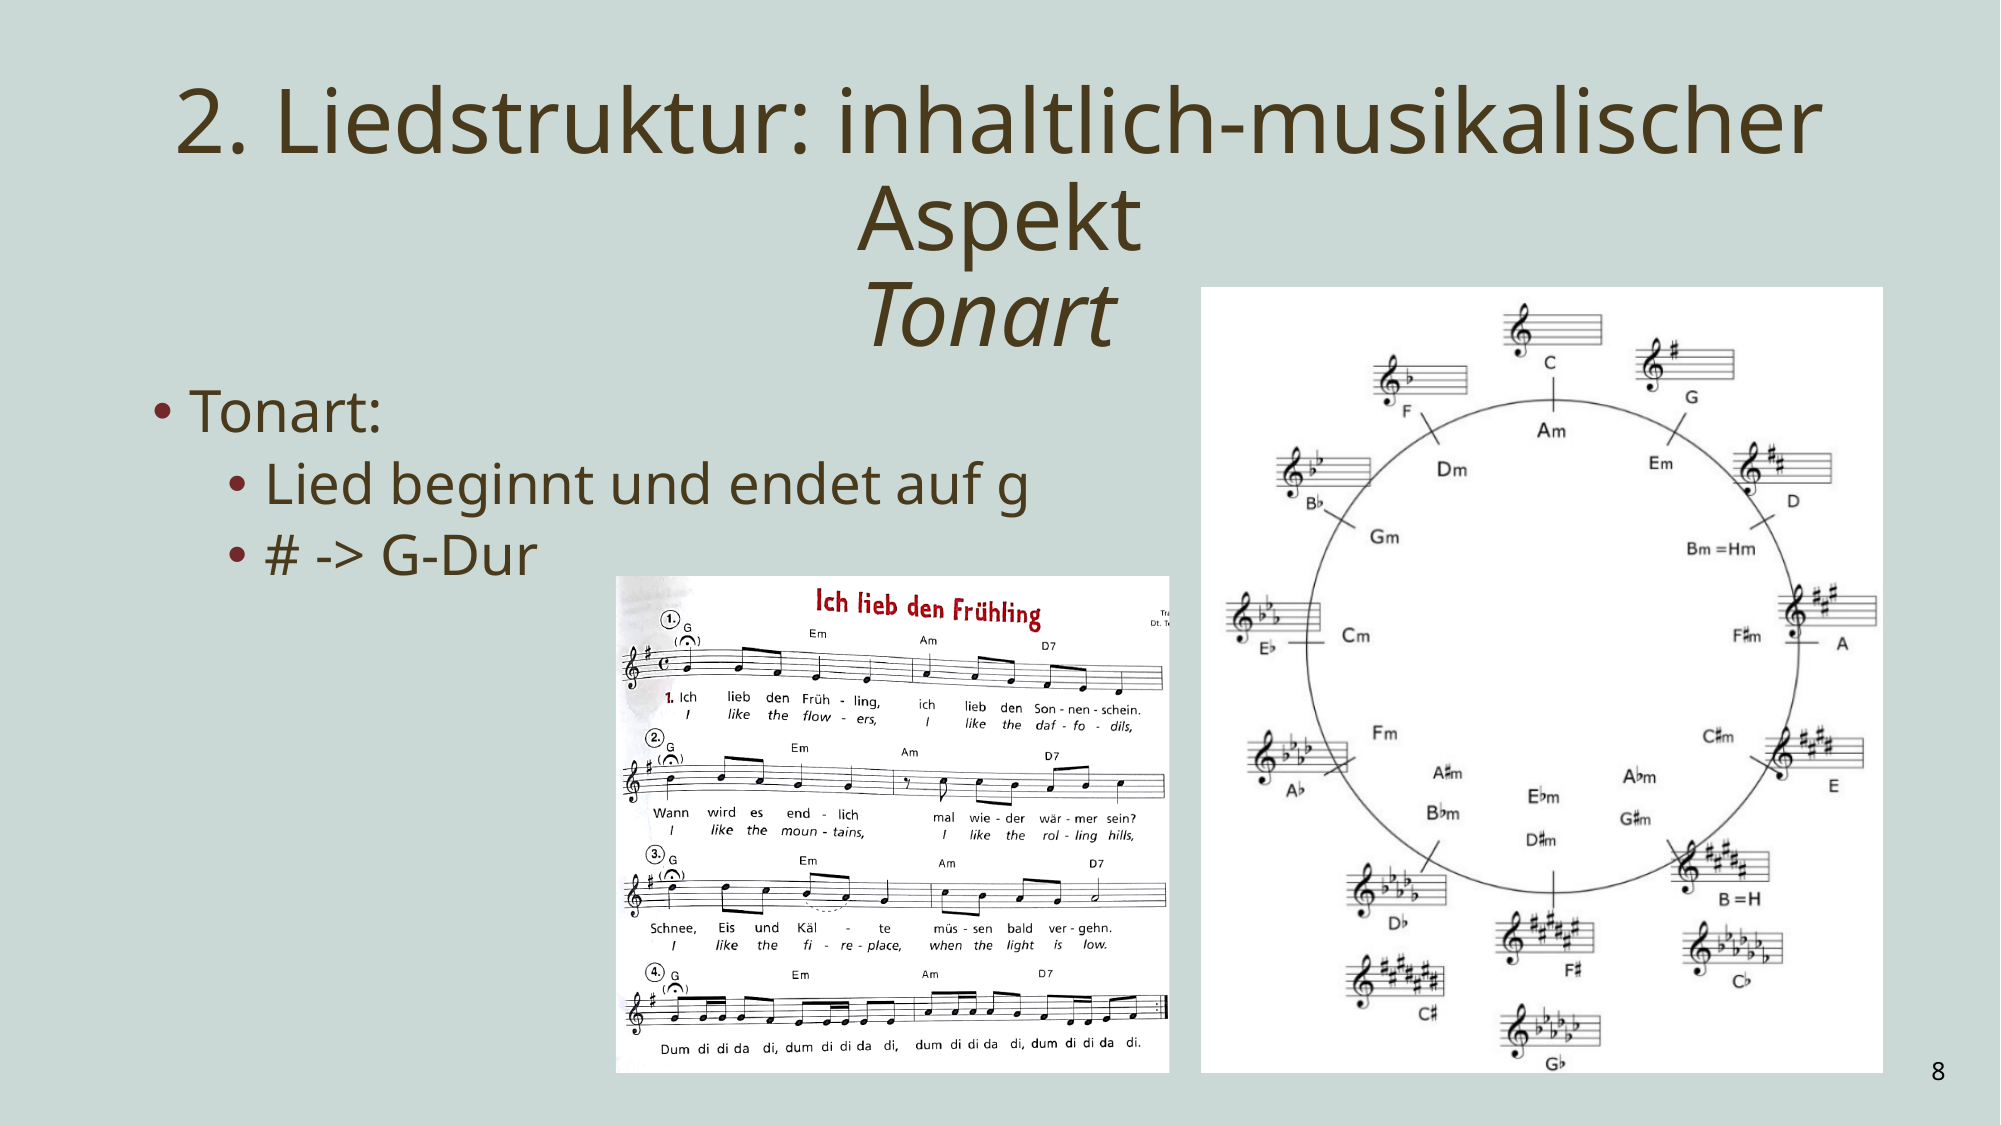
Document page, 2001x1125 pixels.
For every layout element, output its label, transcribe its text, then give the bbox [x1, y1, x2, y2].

picture [1200, 287, 1883, 1073]
picture [615, 547, 1170, 1102]
slide_number 8 [1510, 1042, 1961, 1103]
title 2. Liedstruktur: inhaltlich-musikalischer Aspekt Tonart [137, 112, 1863, 330]
list Tonart: Lied beginnt und endet auf g # -> G-Dur [137, 375, 1620, 1125]
